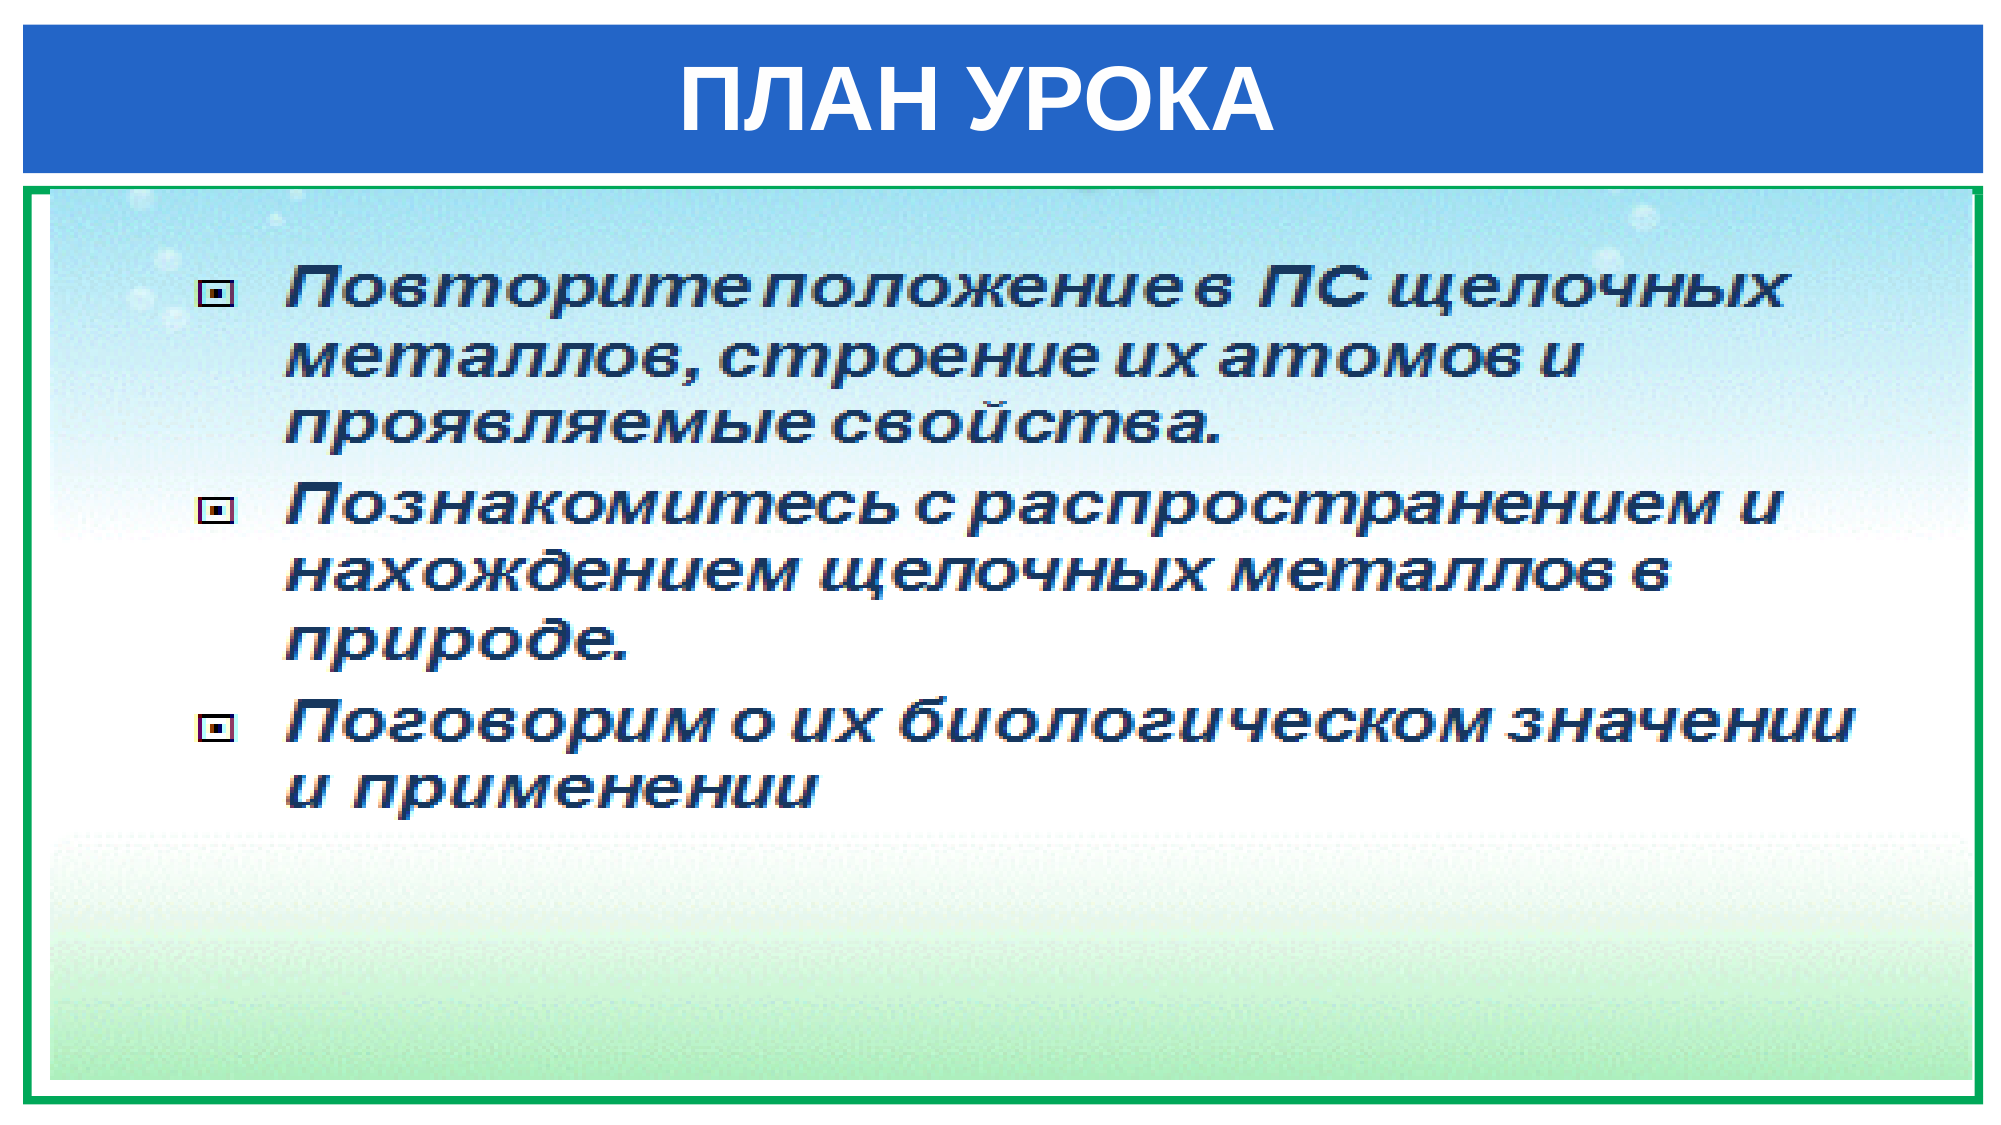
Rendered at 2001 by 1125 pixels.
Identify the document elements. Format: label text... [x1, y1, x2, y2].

picture [49, 189, 1973, 1081]
title ПЛАН УРОКА [90, 0, 1891, 186]
